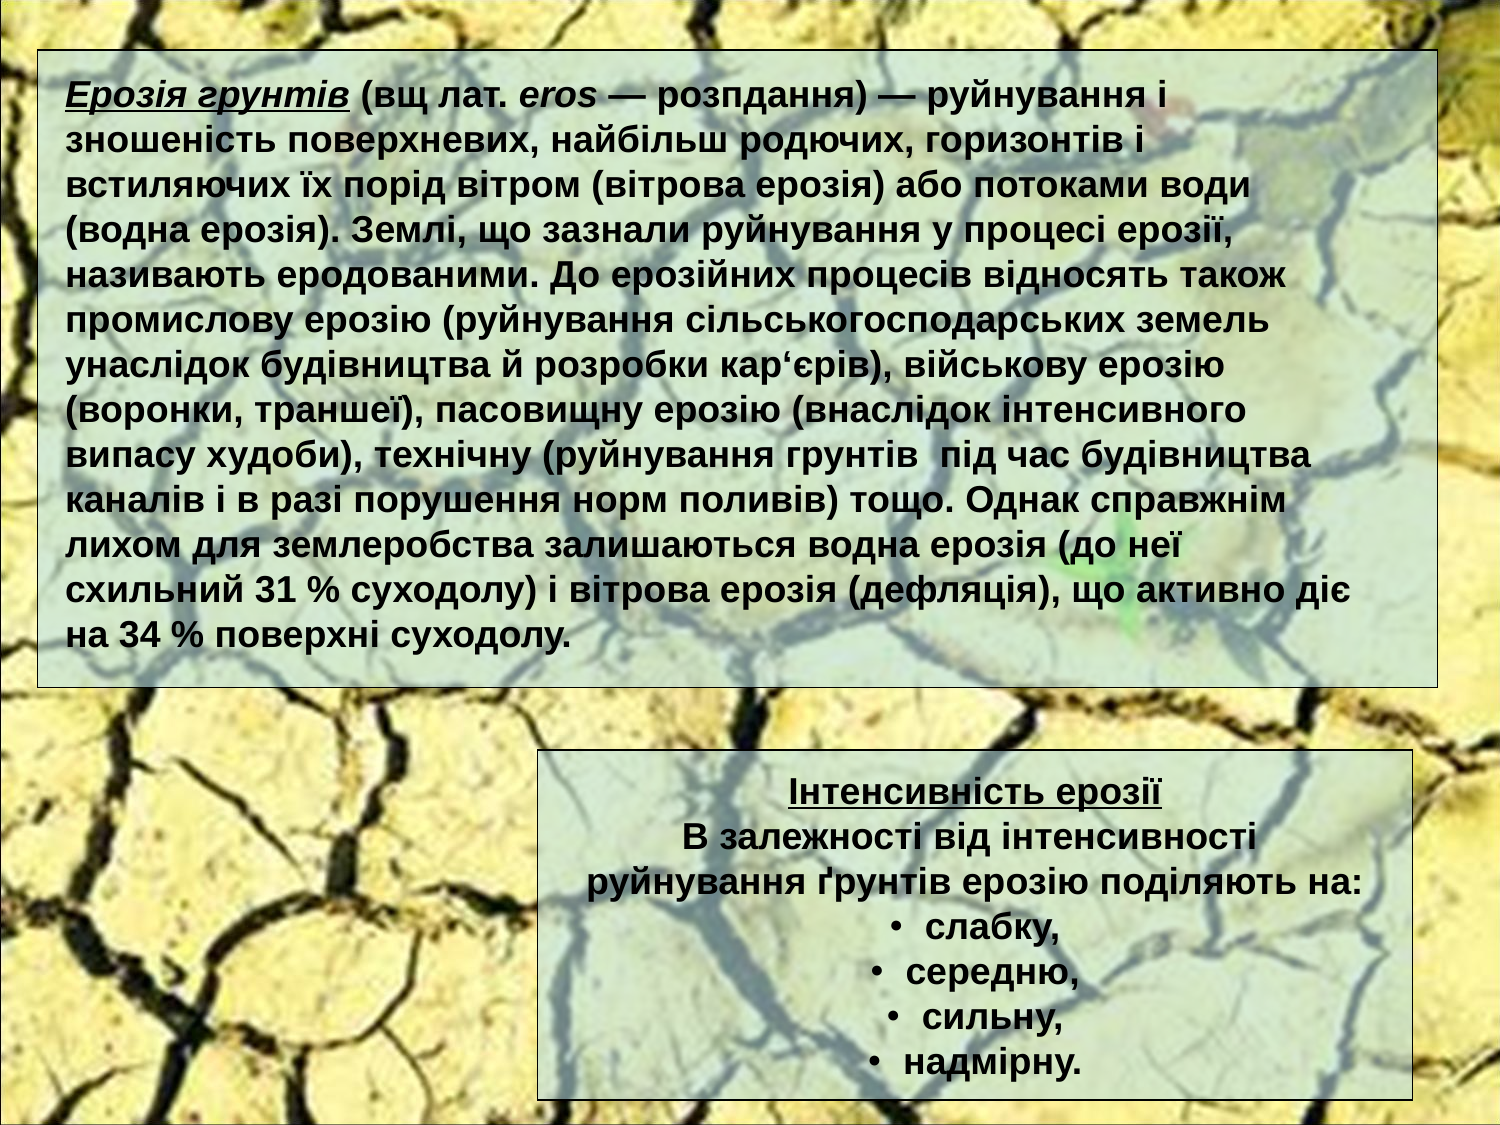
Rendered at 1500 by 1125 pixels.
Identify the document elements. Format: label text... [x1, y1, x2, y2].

text_box Ерозія грунтів (вщ лат. eros — розпдання) — руйнування i зношеність поверхневих, найбільш родючих, горизонтів i встиляючих їх порід вітром (вітрова ерозія) або потоками води (водна ерозія). Землі, що зазнали руйнування у процесі ерозії, називають еродованими. До ерозійних процесів відносять також промислову ерозію (руйнування сільськогосподарських земель унаслідок будівництва й розробки кар‘єрів), військову ерозію (воронки, траншеї), пасовищну ерозію (внаслідок інтенсивного випасу худоби), технічну (руйнування грунтів під час будівництва каналів i в paзi порушення норм поливів) тощо. Однак справжнім лихом для землеробства залишаються водна ерозія (до неї схильний 31 % суходолу) i вітрова ерозія (дефляція), що активно діє на 34 % поверхні суходолу. [50, 62, 1375, 664]
text_box Інтенсивність ерозії В залежності від інтенсивності руйнування ґрунтів ерозію поділяють на: слабку, середню, сильну, надмірну. [537, 750, 1413, 1100]
text_box [37, 50, 1438, 688]
picture [0, 0, 1500, 1125]
